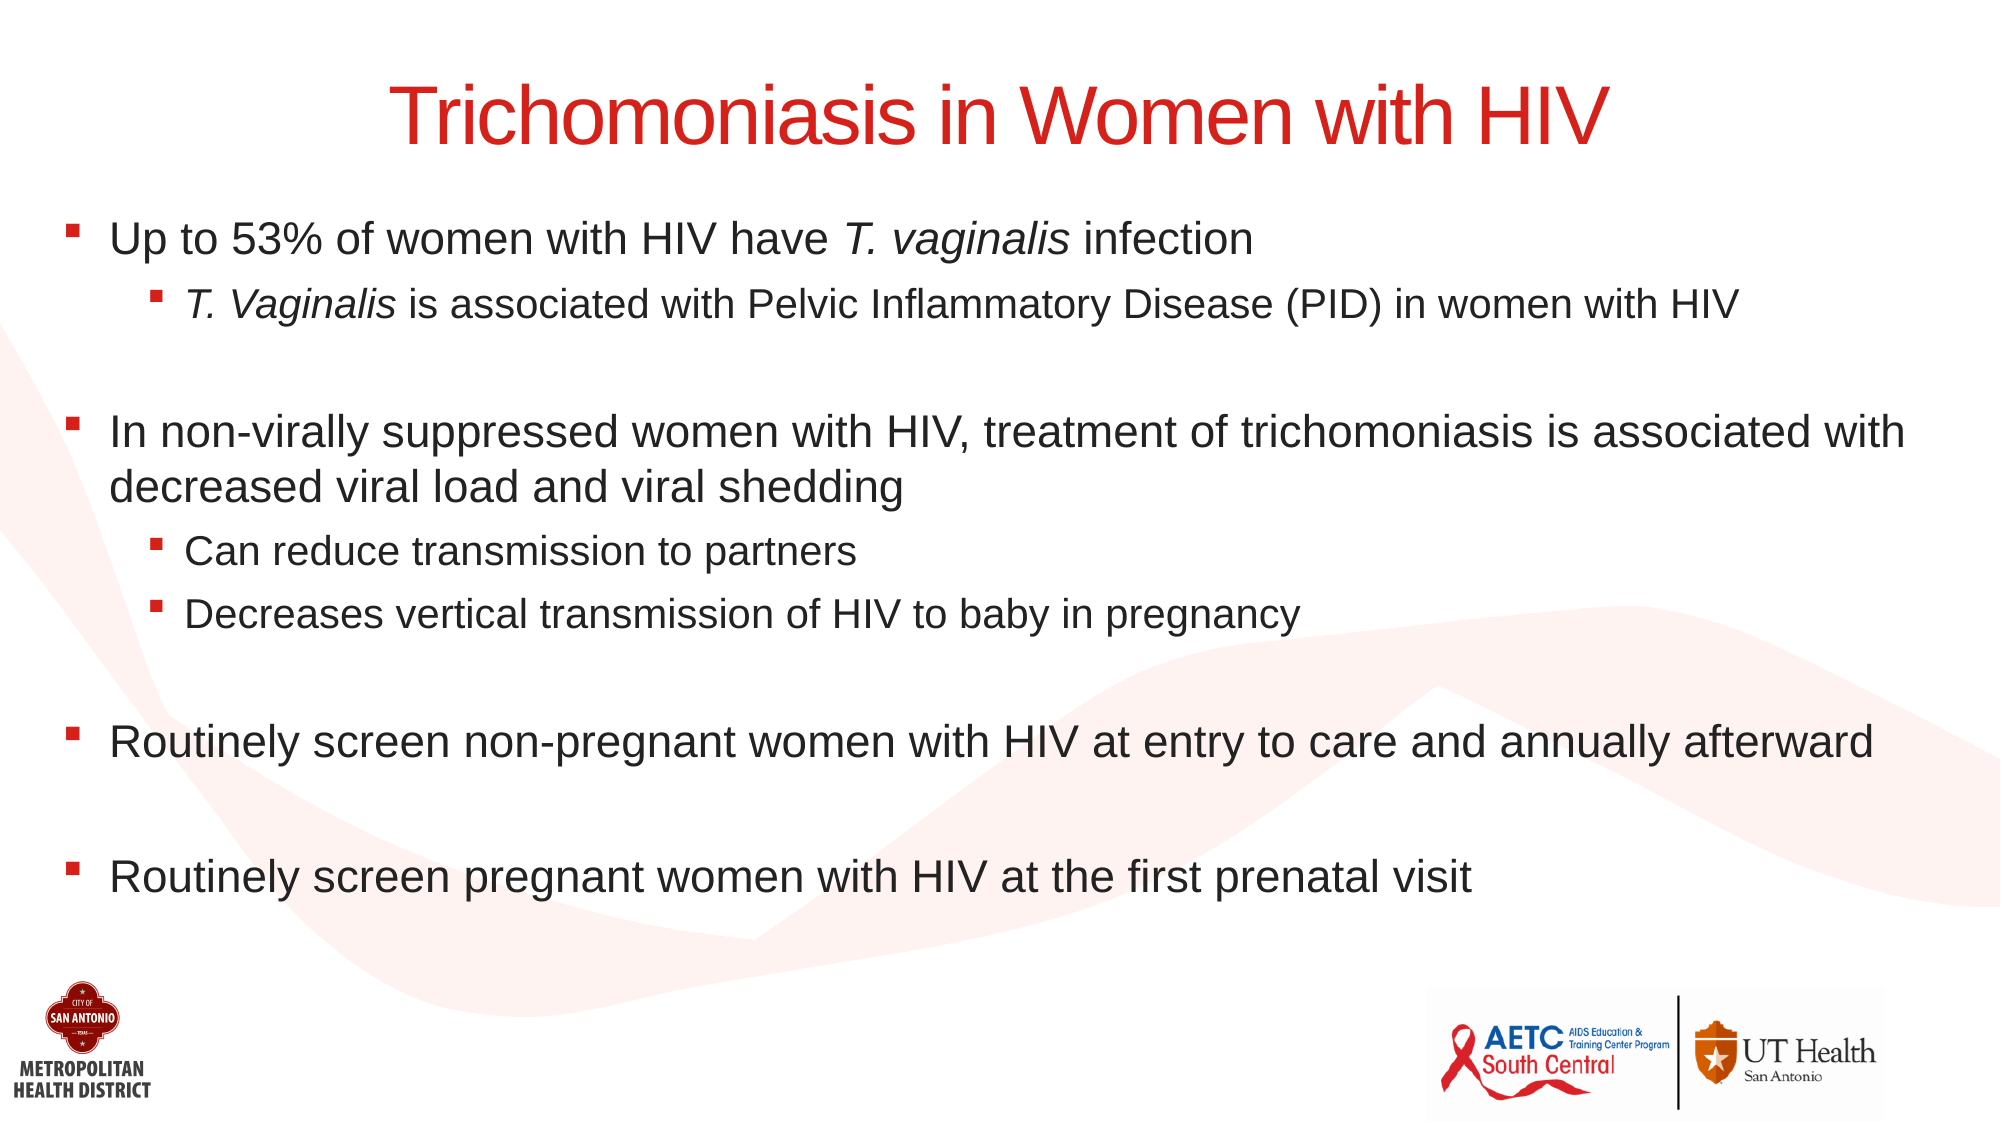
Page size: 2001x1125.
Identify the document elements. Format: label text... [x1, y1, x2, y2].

title Trichomoniasis in Women with HIV [93, 39, 1907, 169]
list Up to 53% of women with HIV have T. vaginalis infection T. Vaginalis is associated with Pelvic Inflammatory Disease (PID) in women with HIV In non-virally suppressed women with HIV, treatment of trichomoniasis is associated with decreased viral load and viral shedding Can reduce transmission to partners Decreases vertical transmission of HIV to baby in pregnancy Routinely screen non-pregnant women with HIV at entry to care and annually afterward Routinely screen pregnant women with HIV at the first prenatal visit [47, 201, 1977, 962]
picture [0, 0, 2000, 1125]
